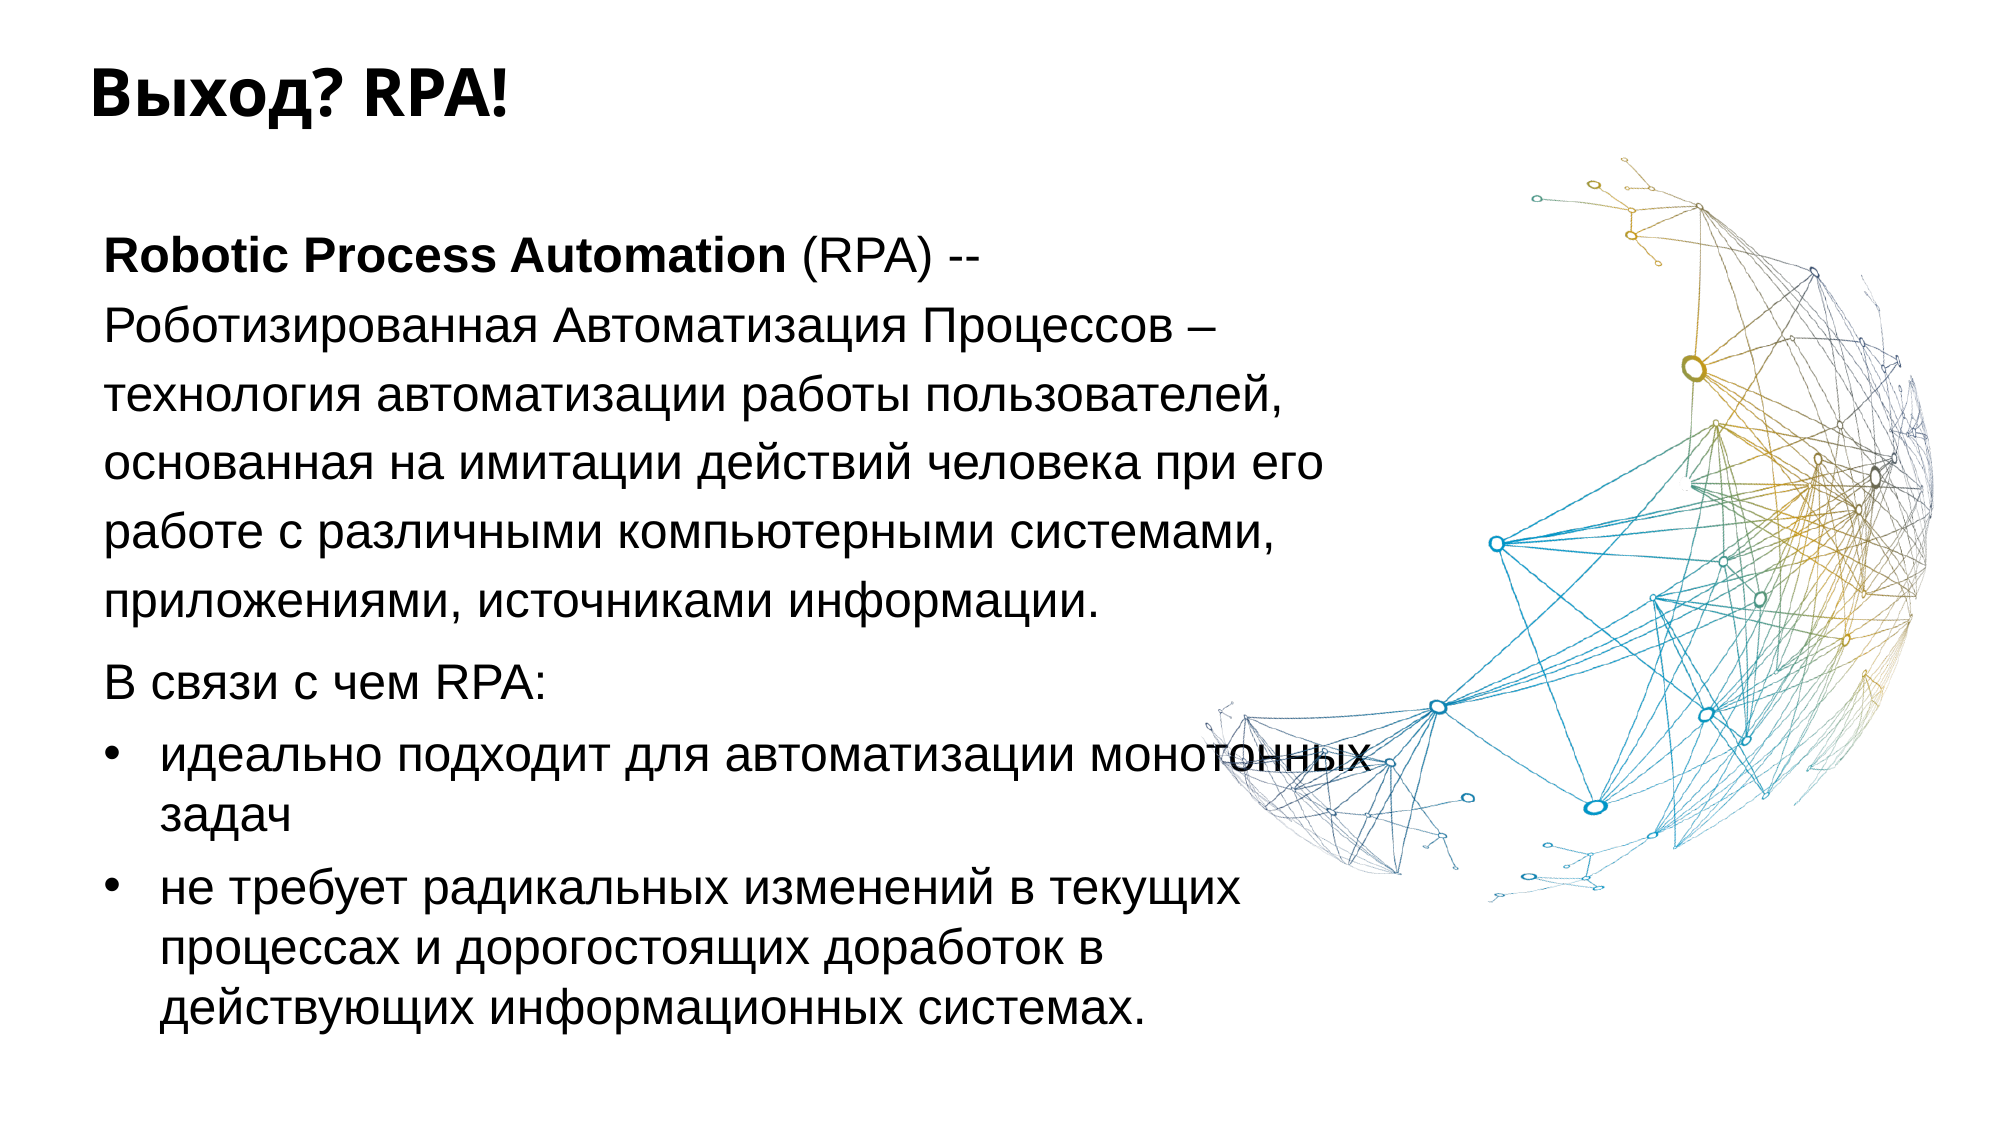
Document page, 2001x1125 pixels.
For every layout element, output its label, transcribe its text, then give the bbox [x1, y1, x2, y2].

title Выход? RPA! [88, 64, 1984, 253]
text_box Robotic Process Automation (RPA) -- Роботизированная Автоматизация Процессов – технология автоматизации работы пользователей, основанная на имитации действий человека при его работе с различными компьютерными системами, приложениями, источниками информации. В связи с чем RPA: идеально подходит для автоматизации монотонных задач не требует радикальных изменений в текущих процессах и дорогостоящих доработок в действующих информационных системах. [88, 206, 1409, 1111]
picture [1089, 103, 2001, 974]
